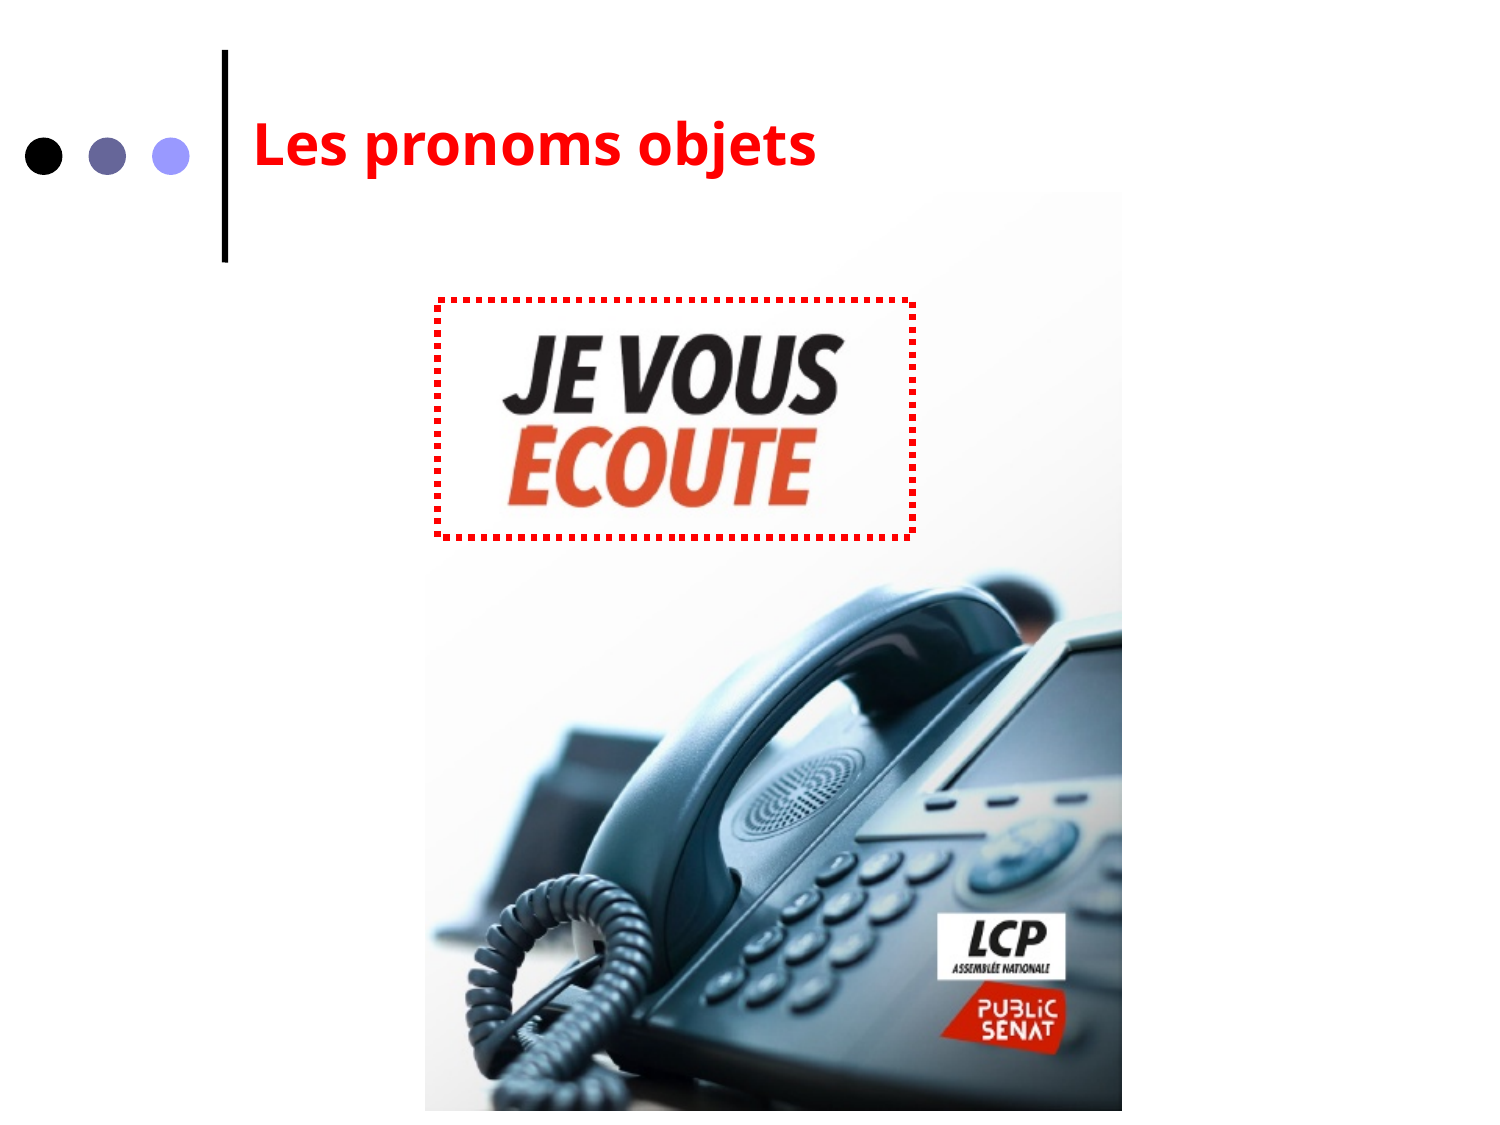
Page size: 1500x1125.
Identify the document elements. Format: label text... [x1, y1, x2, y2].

text_box Les pronoms objets [237, 99, 1363, 185]
picture [424, 191, 1123, 1112]
